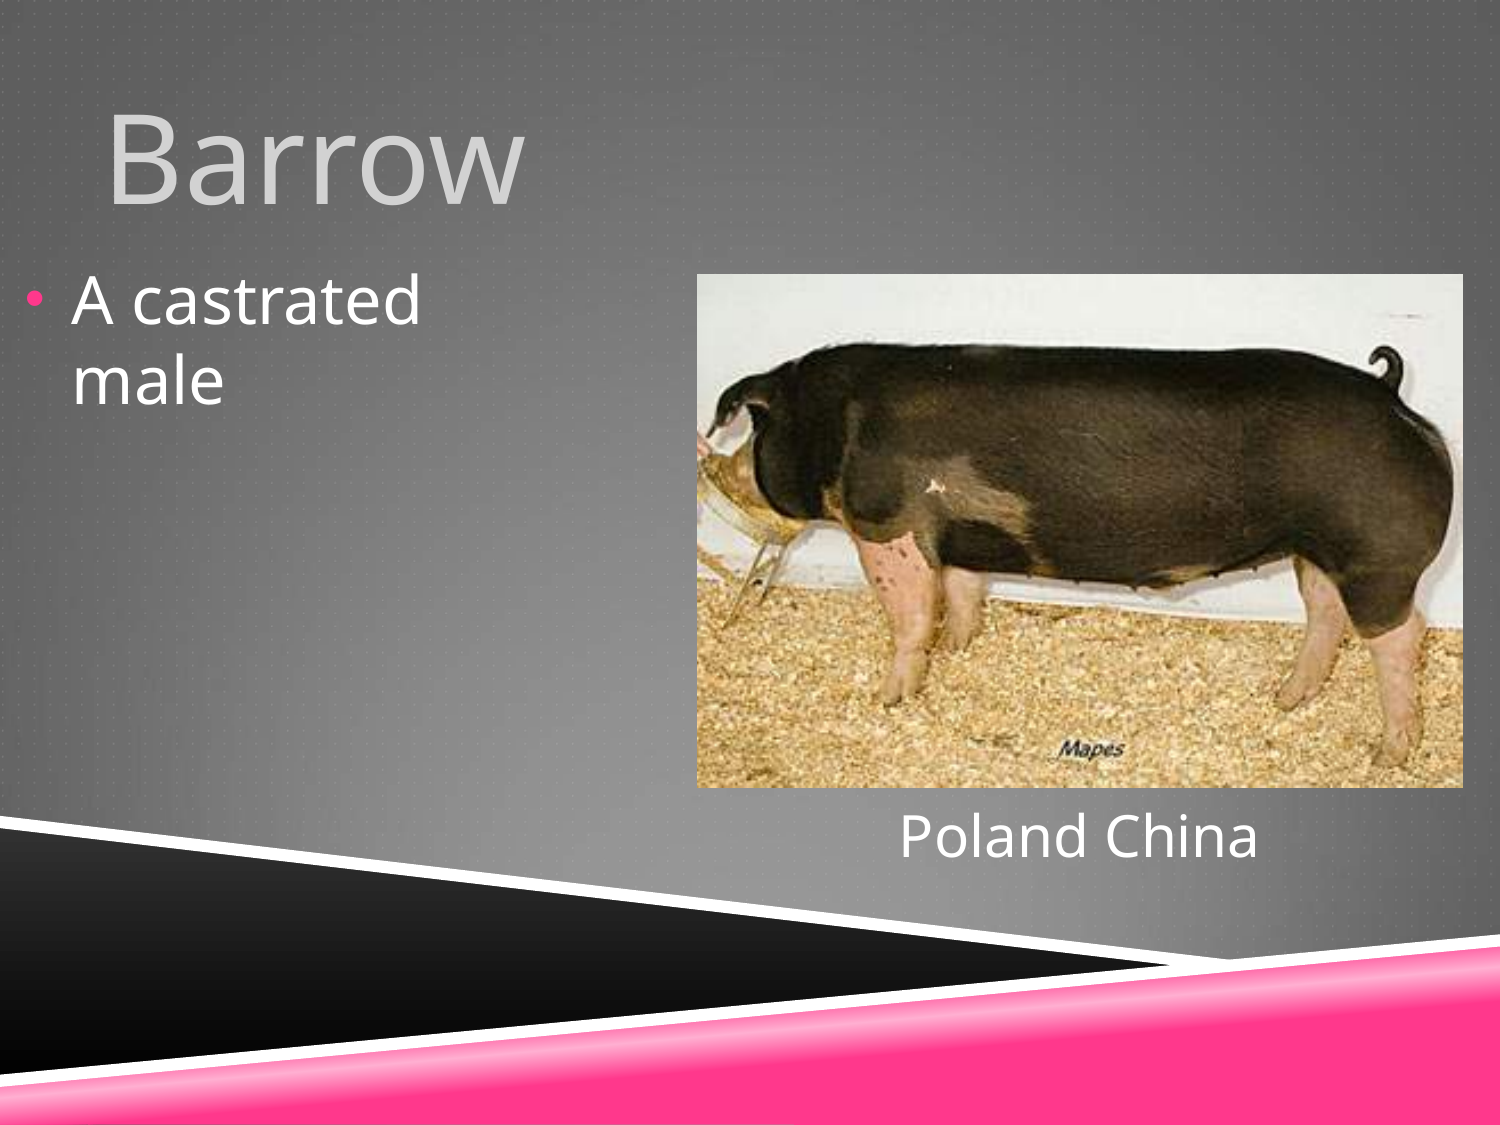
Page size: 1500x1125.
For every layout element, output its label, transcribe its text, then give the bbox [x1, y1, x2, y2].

title Barrow [37, 87, 593, 238]
text_box Poland China [697, 799, 1463, 877]
list A castrated male [24, 249, 580, 791]
picture [0, 0, 1500, 959]
